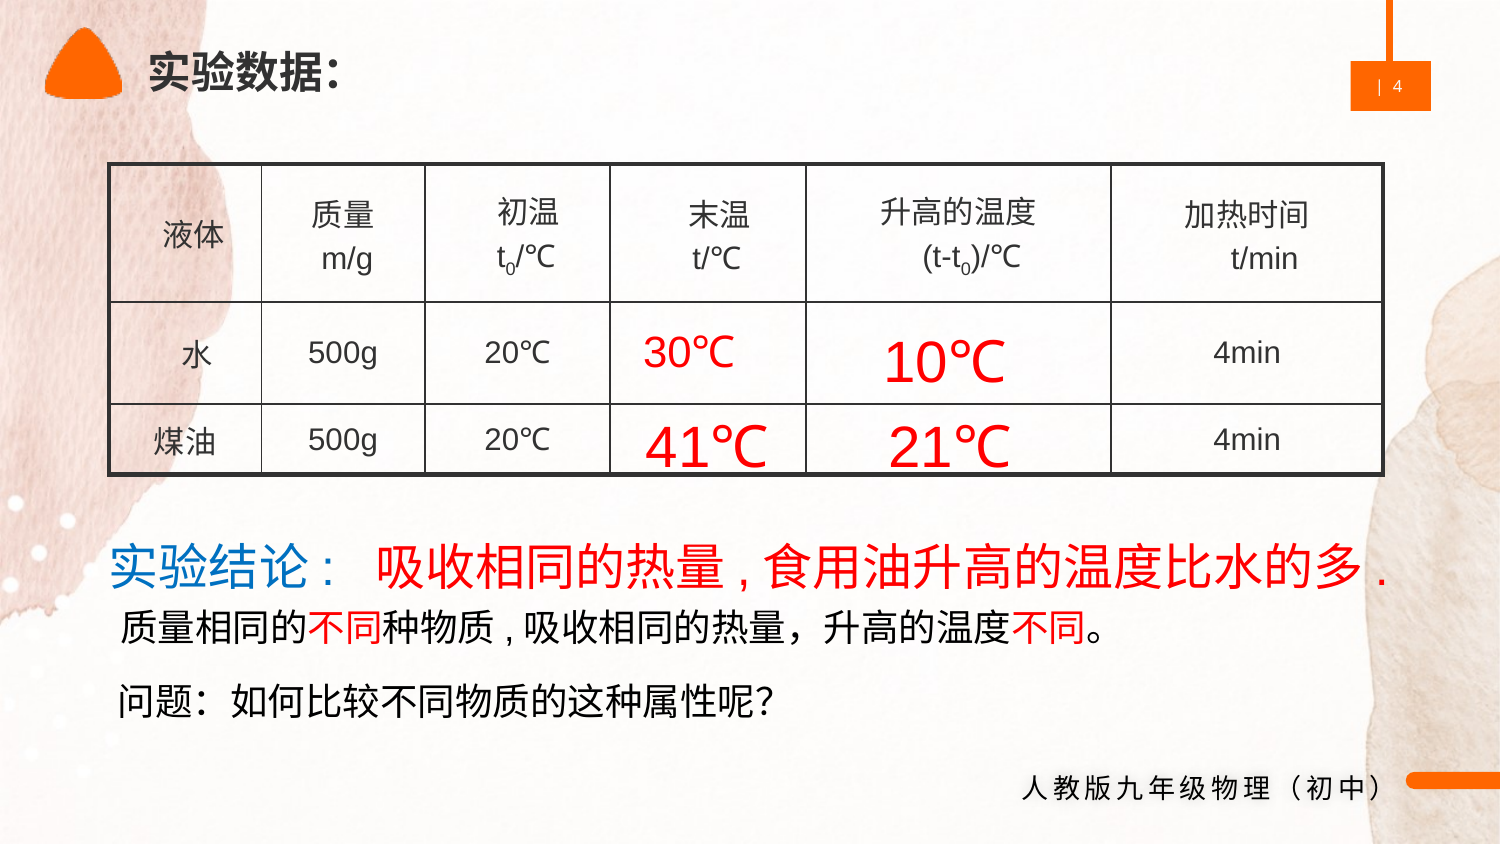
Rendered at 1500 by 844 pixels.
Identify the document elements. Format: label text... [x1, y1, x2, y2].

table_cell 水 [111, 303, 261, 403]
table_cell [807, 303, 1110, 403]
table_cell [611, 405, 618, 472]
table_header 升高的温度 (t-t0)/℃ [807, 166, 1110, 301]
table_cell [807, 405, 843, 472]
table_cell 20℃ [426, 303, 609, 403]
table_cell 4min [1112, 303, 1381, 403]
text_box 实验数据： [136, 39, 379, 103]
text_box 质量相同的不同种物质,吸收相同的热量，升高的温度不同。 [108, 598, 1500, 655]
table_cell [1057, 405, 1110, 472]
table_cell 500g [262, 405, 424, 472]
text_box 30℃ [600, 318, 778, 382]
table_header 质量 m/g [262, 166, 424, 301]
picture [0, 0, 1500, 844]
table_header 加热时间 t/min [1112, 166, 1381, 301]
table_cell 4min [1112, 405, 1381, 472]
table_header 末温 t/℃ [611, 166, 805, 301]
text_box 21℃ [843, 403, 1057, 485]
table_cell 煤油 [111, 405, 261, 472]
table_cell 500g [262, 303, 424, 403]
table_header 初温 t0/℃ [426, 166, 609, 301]
table_cell [797, 405, 805, 472]
text_box 41℃ [618, 403, 797, 485]
text_box 10℃ [838, 318, 1052, 400]
table_cell 20℃ [426, 405, 609, 472]
text_box 实验结论: 吸收相同的热量,食用油升高的温度比水的多. [108, 535, 1456, 596]
text_box 问题：如何比较不同物质的这种属性呢？ [106, 672, 1132, 729]
table_header 液体 [111, 166, 261, 301]
table_cell [611, 303, 805, 403]
